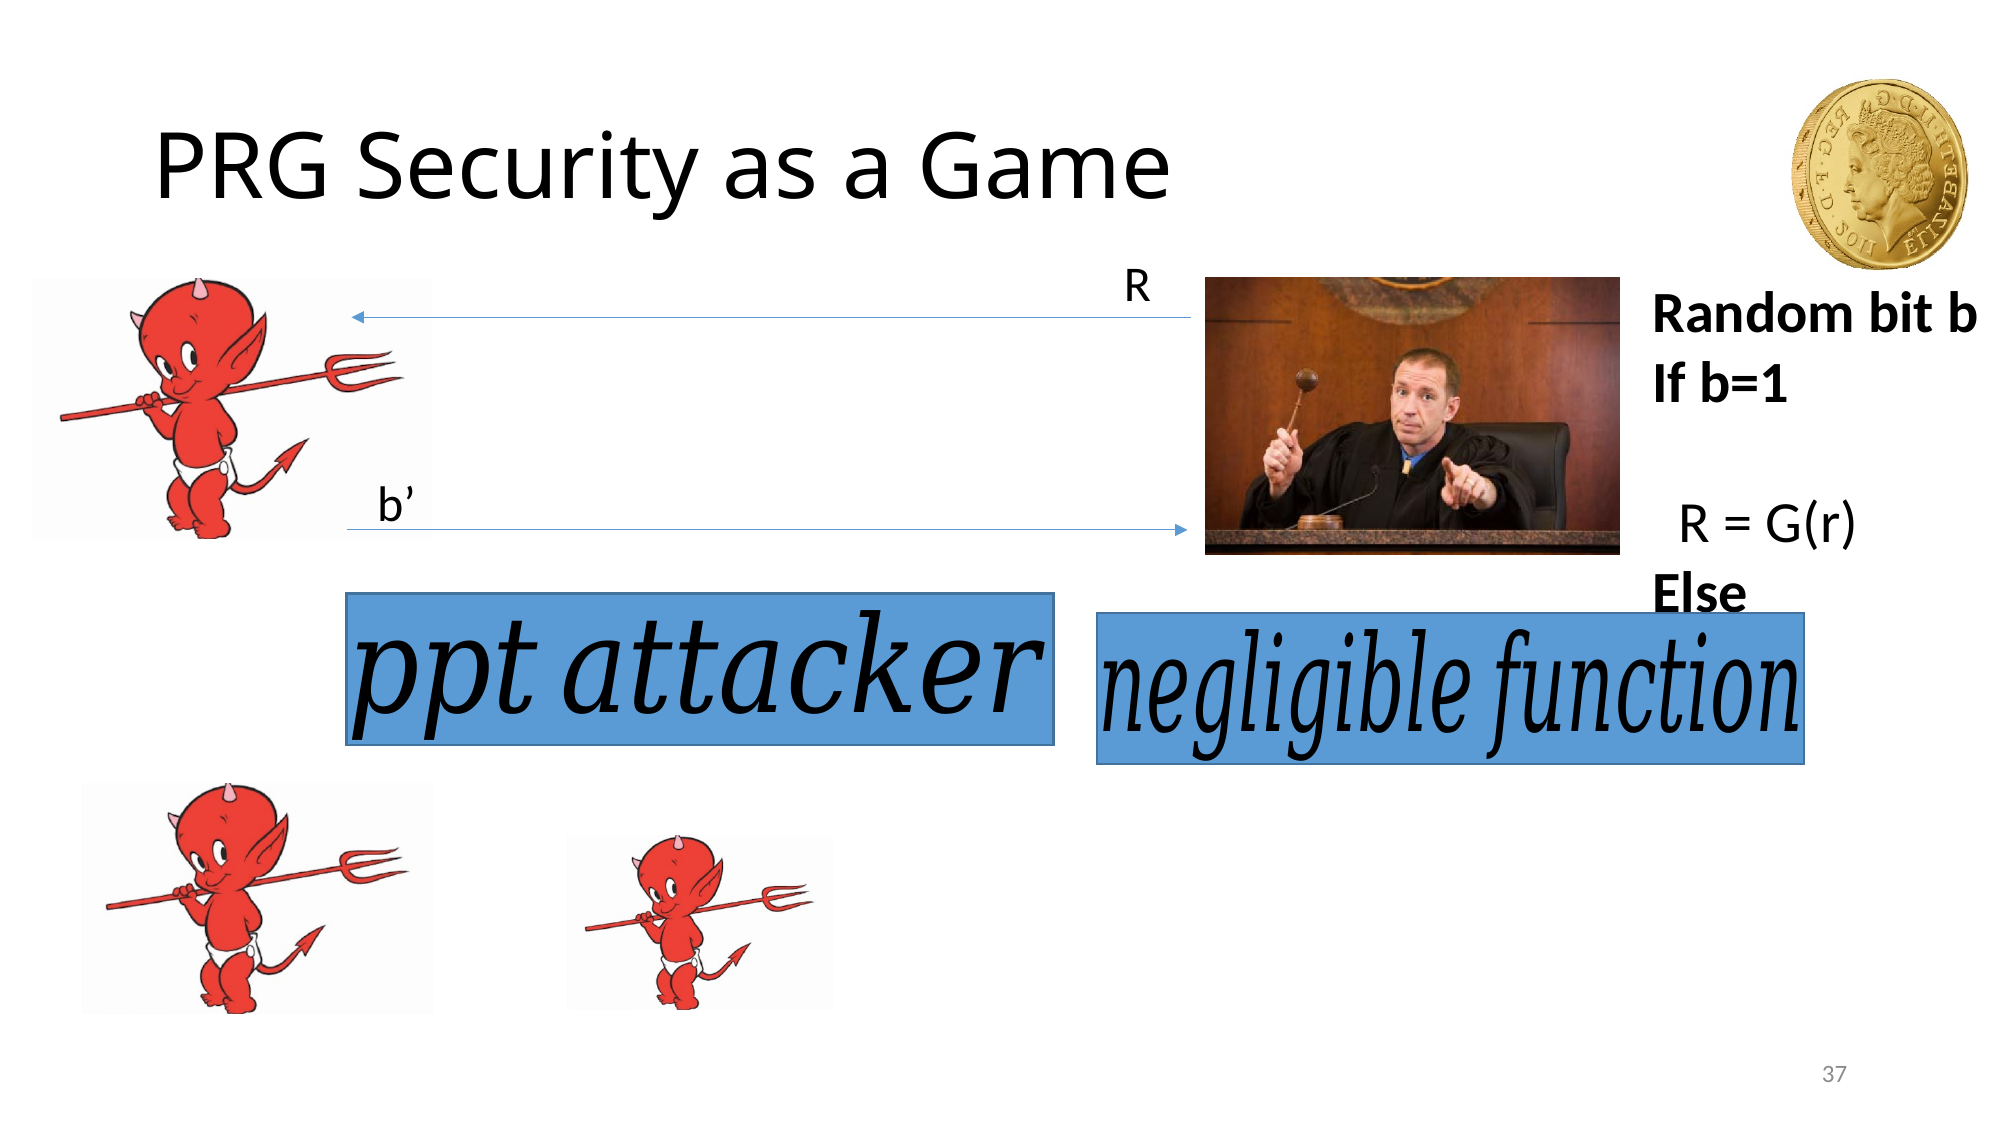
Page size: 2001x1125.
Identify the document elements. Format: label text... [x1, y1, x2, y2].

picture [1205, 277, 1620, 555]
title PRG Security as a Game [137, 59, 1863, 278]
picture [1778, 71, 1981, 279]
picture [567, 835, 833, 1010]
slide_number 37 [1412, 1042, 1863, 1103]
picture [33, 278, 432, 539]
picture [82, 783, 434, 1014]
text_box R [1108, 243, 1166, 317]
